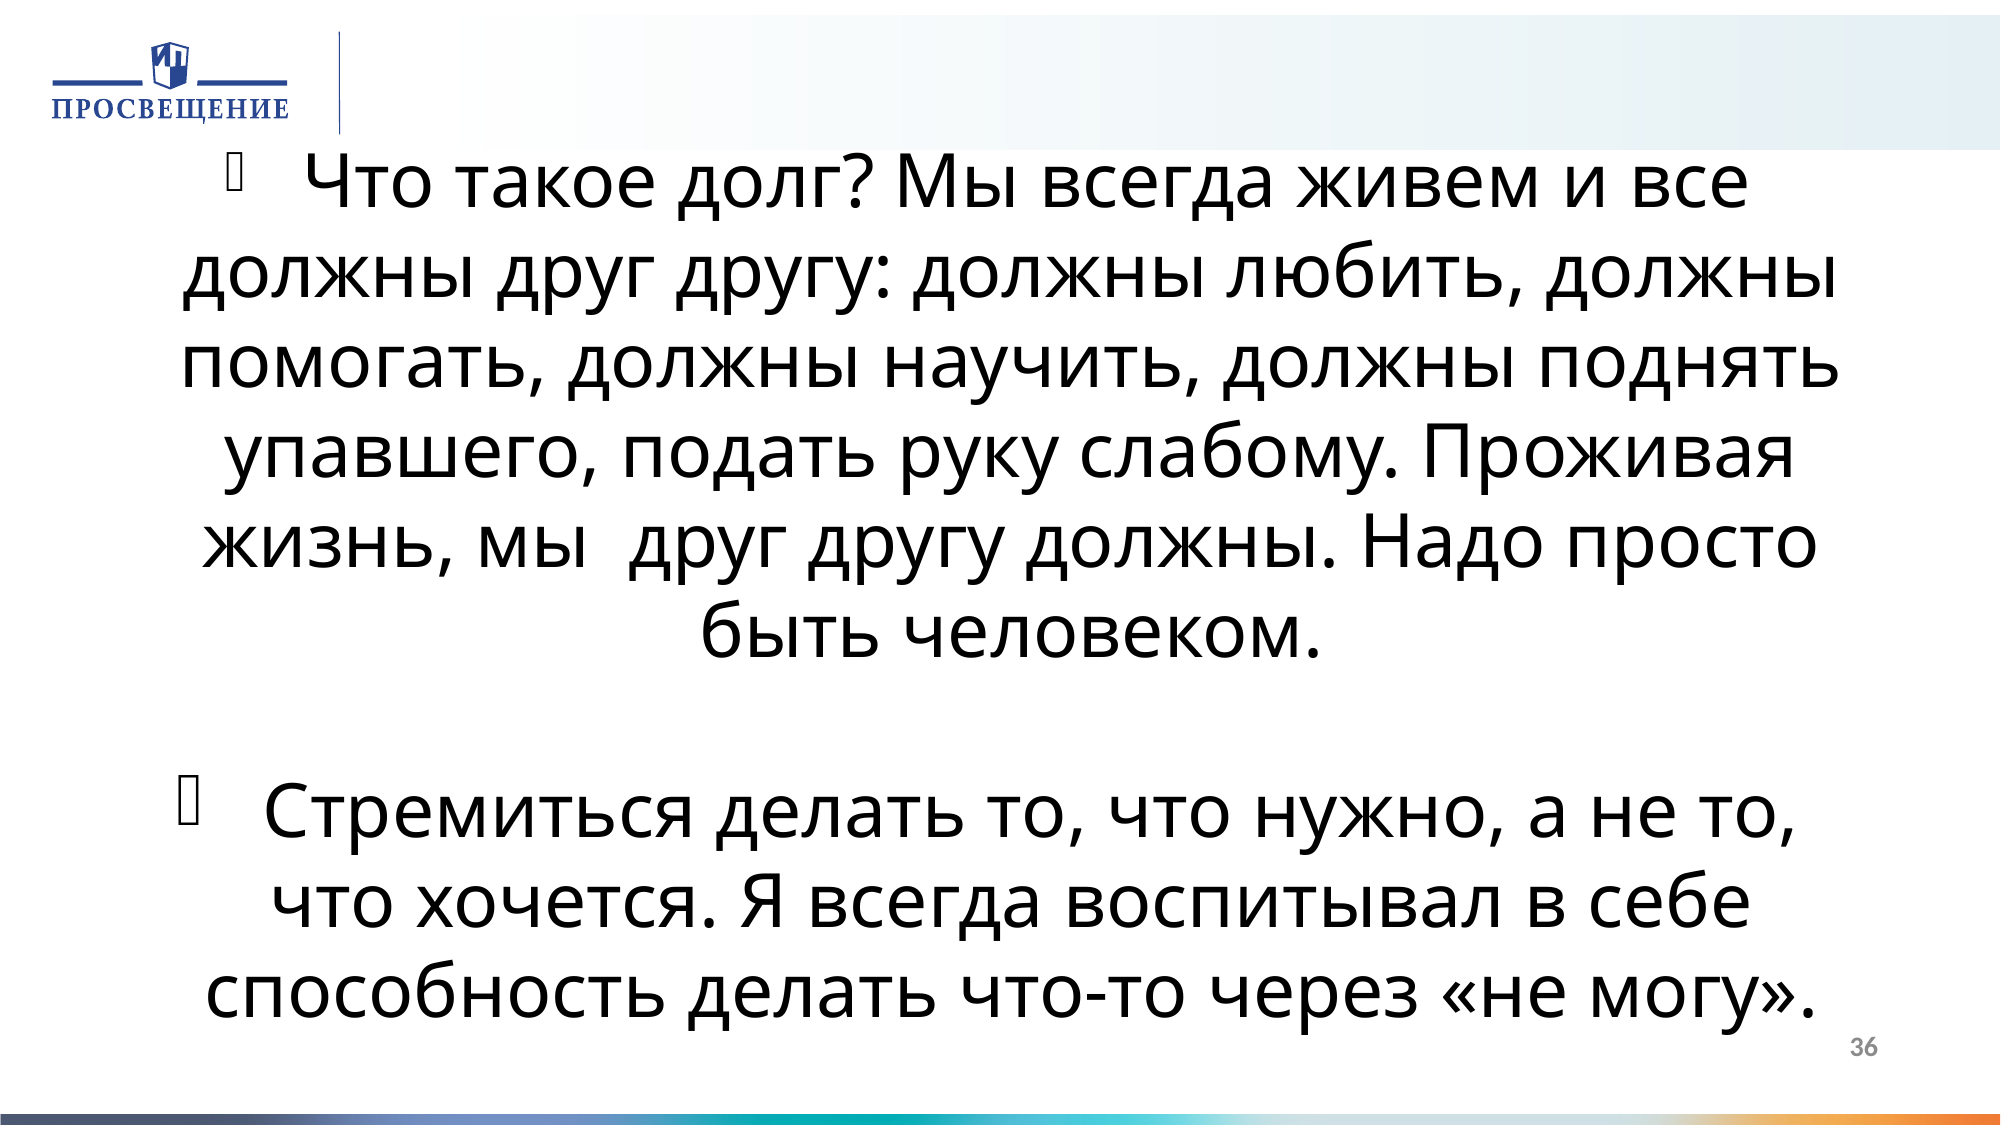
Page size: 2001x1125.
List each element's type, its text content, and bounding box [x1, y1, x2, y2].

picture [2, 1114, 2001, 1125]
text_box Что такое долг? Мы всегда живем и все должны друг другу: должны любить, должны помогать, должны научить, должны поднять упавшего, подать руку слабому. Проживая жизнь, мы друг другу должны. Надо просто быть человеком. Стремиться делать то, что нужно, а не то, что хочется. Я всегда воспитывал в себе способность делать что-то через «не могу». [99, 124, 1877, 1040]
